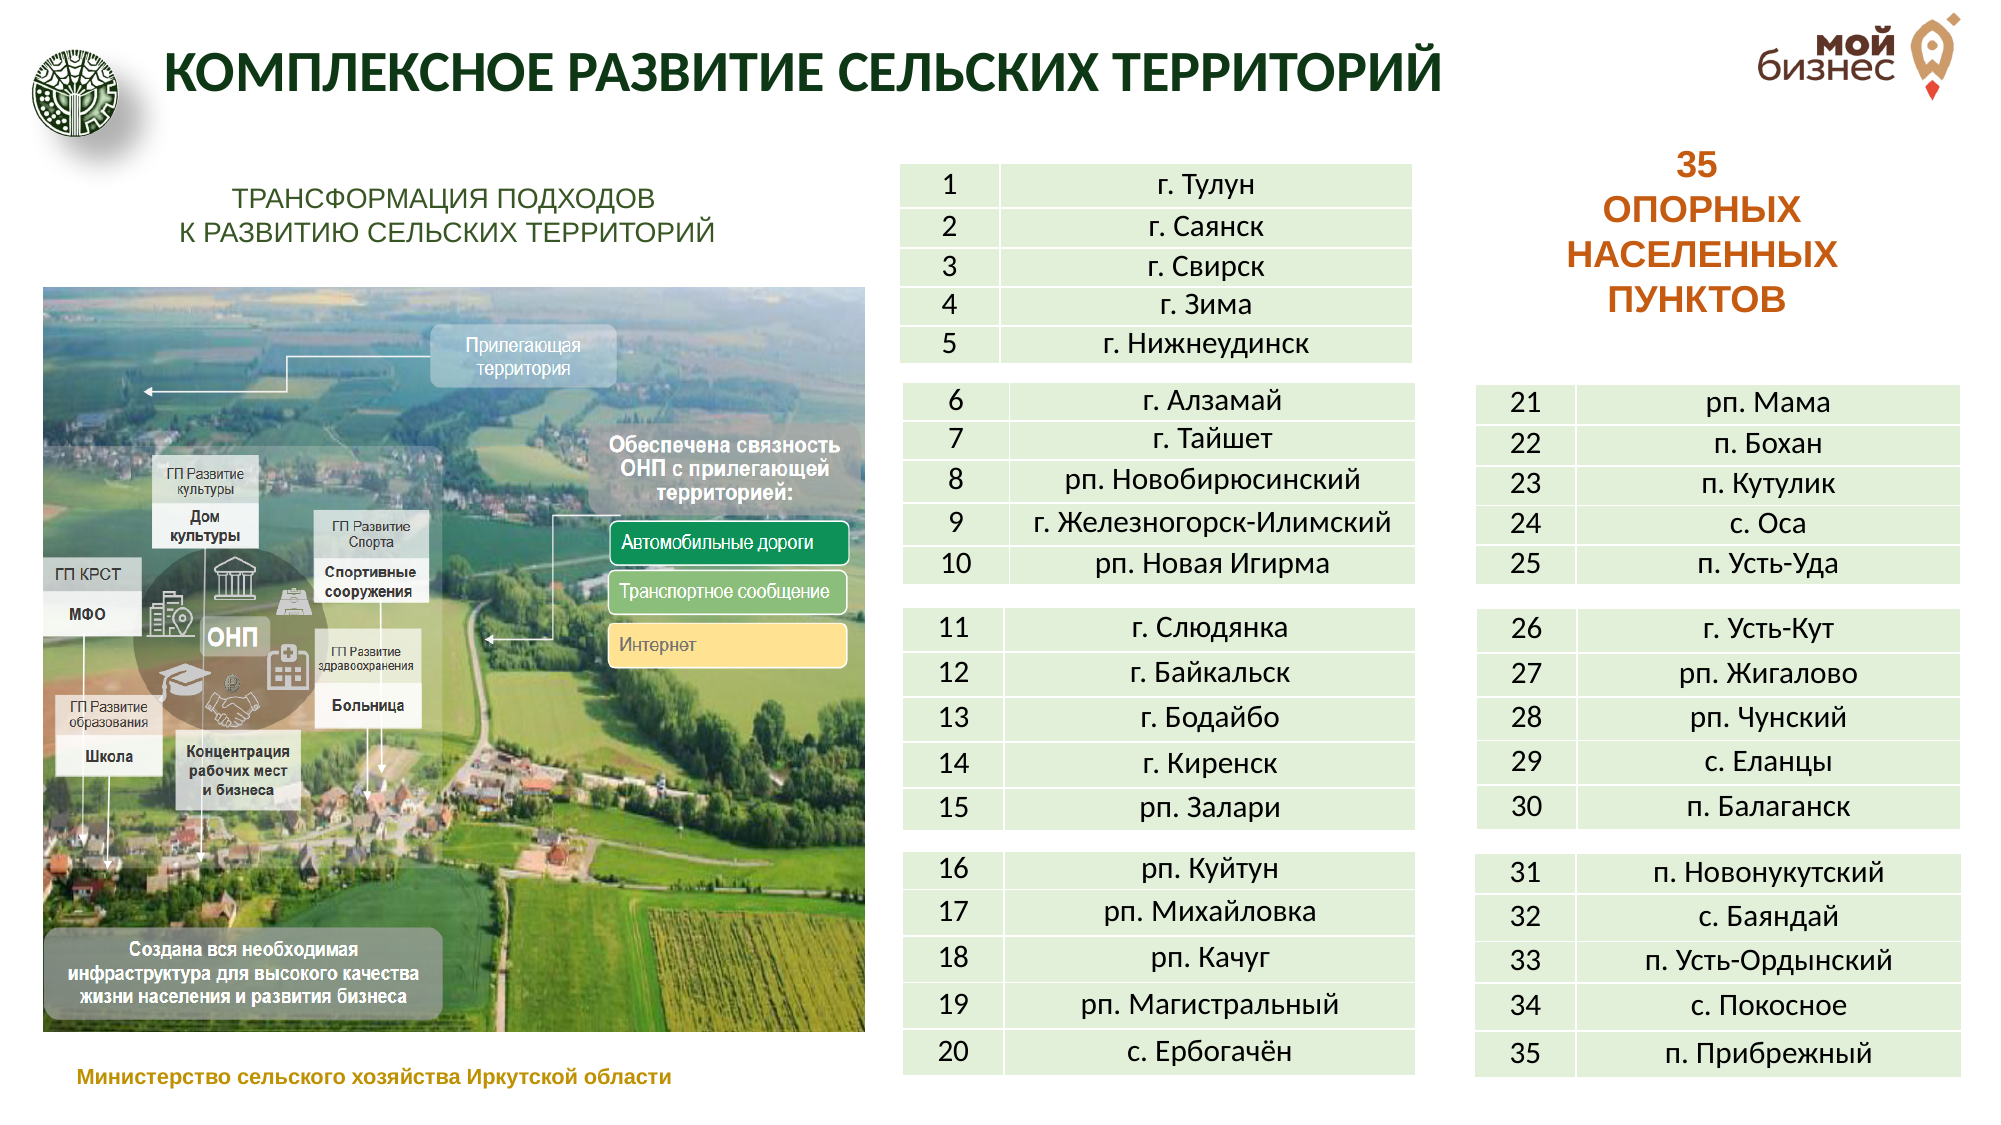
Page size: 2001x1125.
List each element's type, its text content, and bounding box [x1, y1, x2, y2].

table_cell п. Усть-Ордынский [1577, 942, 1961, 982]
table_cell г. Бодайбо [1005, 698, 1415, 741]
table_cell 17 [903, 890, 1003, 935]
table_cell 3 [900, 249, 999, 286]
picture [1758, 12, 1961, 101]
table_cell 28 [1477, 698, 1576, 740]
text_box ТРАНСФОРМАЦИЯ ПОДХОДОВ К РАЗВИТИЮ СЕЛЬСКИХ ТЕРРИТОРИЙ [37, 172, 859, 255]
table_cell 4 [900, 288, 999, 325]
table_header 26 [1477, 609, 1576, 652]
table_header 6 [903, 383, 1009, 420]
text_box КОМПЛЕКСНОЕ РАЗВИТИЕ СЕЛЬСКИХ ТЕРРИТОРИЙ [149, 25, 1851, 111]
table_cell 2 [900, 209, 999, 247]
table_cell рп. Магистральный [1005, 983, 1415, 1028]
table_header 21 [1476, 385, 1575, 424]
table_header 11 [903, 608, 1003, 651]
table_cell с. Оса [1577, 506, 1960, 544]
table_cell 5 [900, 327, 999, 363]
table_header 16 [903, 852, 1003, 889]
table_cell 20 [903, 1030, 1003, 1075]
table_cell г. Нижнеудинск [1001, 327, 1412, 363]
table_cell п. Балаганск [1578, 786, 1960, 829]
table_cell г. Байкальск [1005, 653, 1415, 696]
table_cell 22 [1476, 426, 1575, 465]
picture [30, 48, 119, 138]
table_header г. Алзамай [1010, 383, 1415, 420]
table_cell 15 [903, 789, 1003, 830]
text_box 35 ОПОРНЫХ НАСЕЛЕННЫХ ПУНКТОВ [1474, 134, 1931, 326]
table_cell 18 [903, 937, 1003, 982]
table_cell с. Еланцы [1578, 741, 1960, 784]
table_cell 34 [1475, 984, 1575, 1030]
table_cell 7 [903, 422, 1009, 459]
table_cell 19 [903, 983, 1003, 1028]
table_cell 24 [1476, 506, 1575, 544]
table_cell г. Свирск [1001, 249, 1412, 286]
table_cell 23 [1476, 467, 1575, 505]
table_header г. Тулун [1001, 164, 1412, 207]
table_cell 27 [1477, 654, 1576, 696]
table_cell рп. Жигалово [1578, 654, 1960, 696]
table_cell 9 [903, 504, 1009, 545]
table_header 31 [1475, 854, 1575, 893]
table_cell г. Тайшет [1010, 422, 1415, 459]
table_cell 12 [903, 653, 1003, 696]
table_cell с. Ербогачён [1005, 1030, 1415, 1075]
table_cell г. Киренск [1005, 743, 1415, 787]
table_cell с. Покосное [1577, 984, 1961, 1030]
table_cell с. Баяндай [1577, 895, 1961, 941]
table_cell 10 [903, 547, 1009, 584]
table_header г. Слюдянка [1005, 608, 1415, 651]
table_header г. Усть-Кут [1578, 609, 1960, 652]
table_cell п. Кутулик [1577, 467, 1960, 505]
text_box Министерство сельского хозяйства Иркутской области [43, 1057, 707, 1095]
table_cell рп. Новобирюсинский [1010, 461, 1415, 502]
table_cell рп. Михайловка [1005, 890, 1415, 935]
table_cell 13 [903, 698, 1003, 741]
table_cell 32 [1475, 895, 1575, 941]
table_cell г. Железногорск-Илимский [1010, 504, 1415, 545]
table_cell п. Бохан [1577, 426, 1960, 465]
table_cell 14 [903, 743, 1003, 787]
table_cell п. Усть-Уда [1577, 546, 1960, 584]
table_cell 35 [1475, 1032, 1575, 1077]
table_cell 30 [1477, 786, 1576, 829]
table_header рп. Мама [1577, 385, 1960, 424]
table_cell 29 [1477, 741, 1576, 784]
table_cell 8 [903, 461, 1009, 502]
picture [43, 287, 865, 1032]
table_cell 33 [1475, 942, 1575, 982]
table_cell рп. Качуг [1005, 937, 1415, 982]
table_cell г. Зима [1001, 288, 1412, 325]
table_cell рп. Новая Игирма [1010, 547, 1415, 584]
table_cell п. Прибрежный [1577, 1032, 1961, 1077]
table_cell рп. Залари [1005, 789, 1415, 830]
table_header п. Новонукутский [1577, 854, 1961, 893]
table_cell г. Саянск [1001, 209, 1412, 247]
table_header рп. Куйтун [1005, 852, 1415, 889]
table_cell рп. Чунский [1578, 698, 1960, 740]
table_cell 25 [1476, 546, 1575, 584]
table_header 1 [900, 164, 999, 207]
